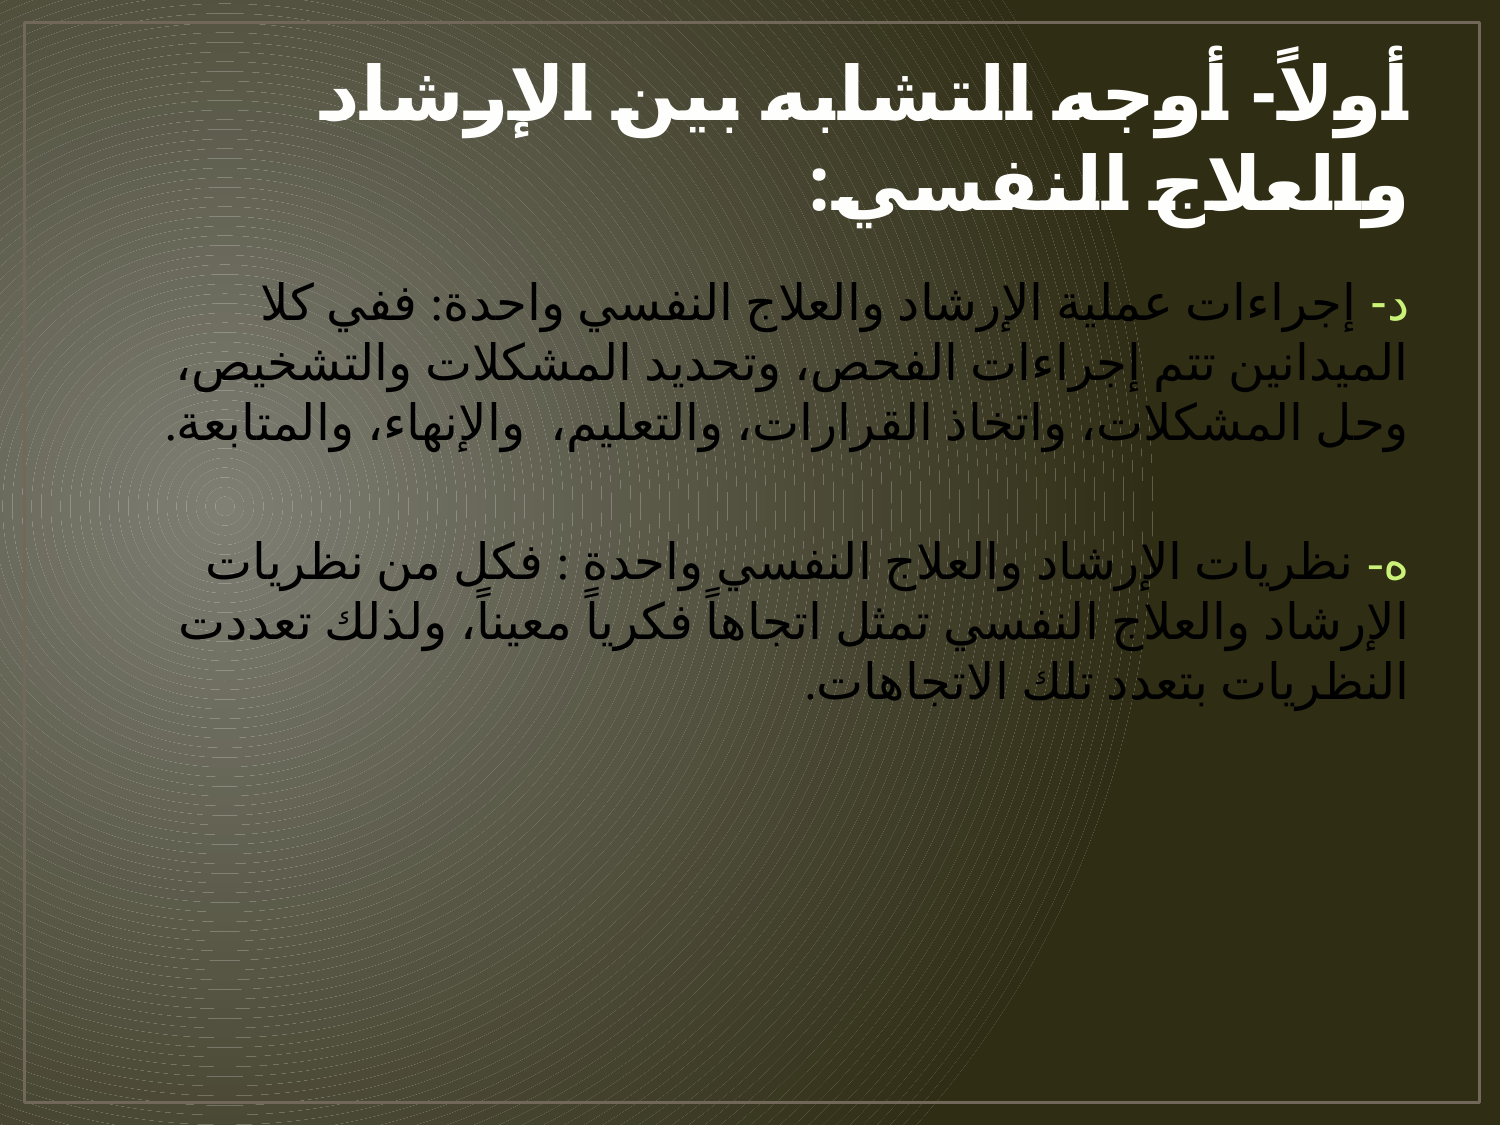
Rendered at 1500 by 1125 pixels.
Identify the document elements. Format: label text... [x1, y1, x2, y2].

title أولاً- أوجه التشابه بين الإرشاد والعلاج النفسي: [75, 45, 1425, 233]
list د- إجراءات عملية الإرشاد والعلاج النفسي واحدة: ففي كلا الميدانين تتم إجراءات الفحص، وتحديد المشكلات والتشخيص، وحل المشكلات، واتخاذ القرارات، والتعليم، والإنهاء، والمتابعة. ه- نظريات الإرشاد والعلاج النفسي واحدة : فكل من نظريات الإرشاد والعلاج النفسي تمثل اتجاهاً فكرياً معيناً، ولذلك تعددت النظريات بتعدد تلك الاتجاهات. [75, 262, 1425, 1005]
